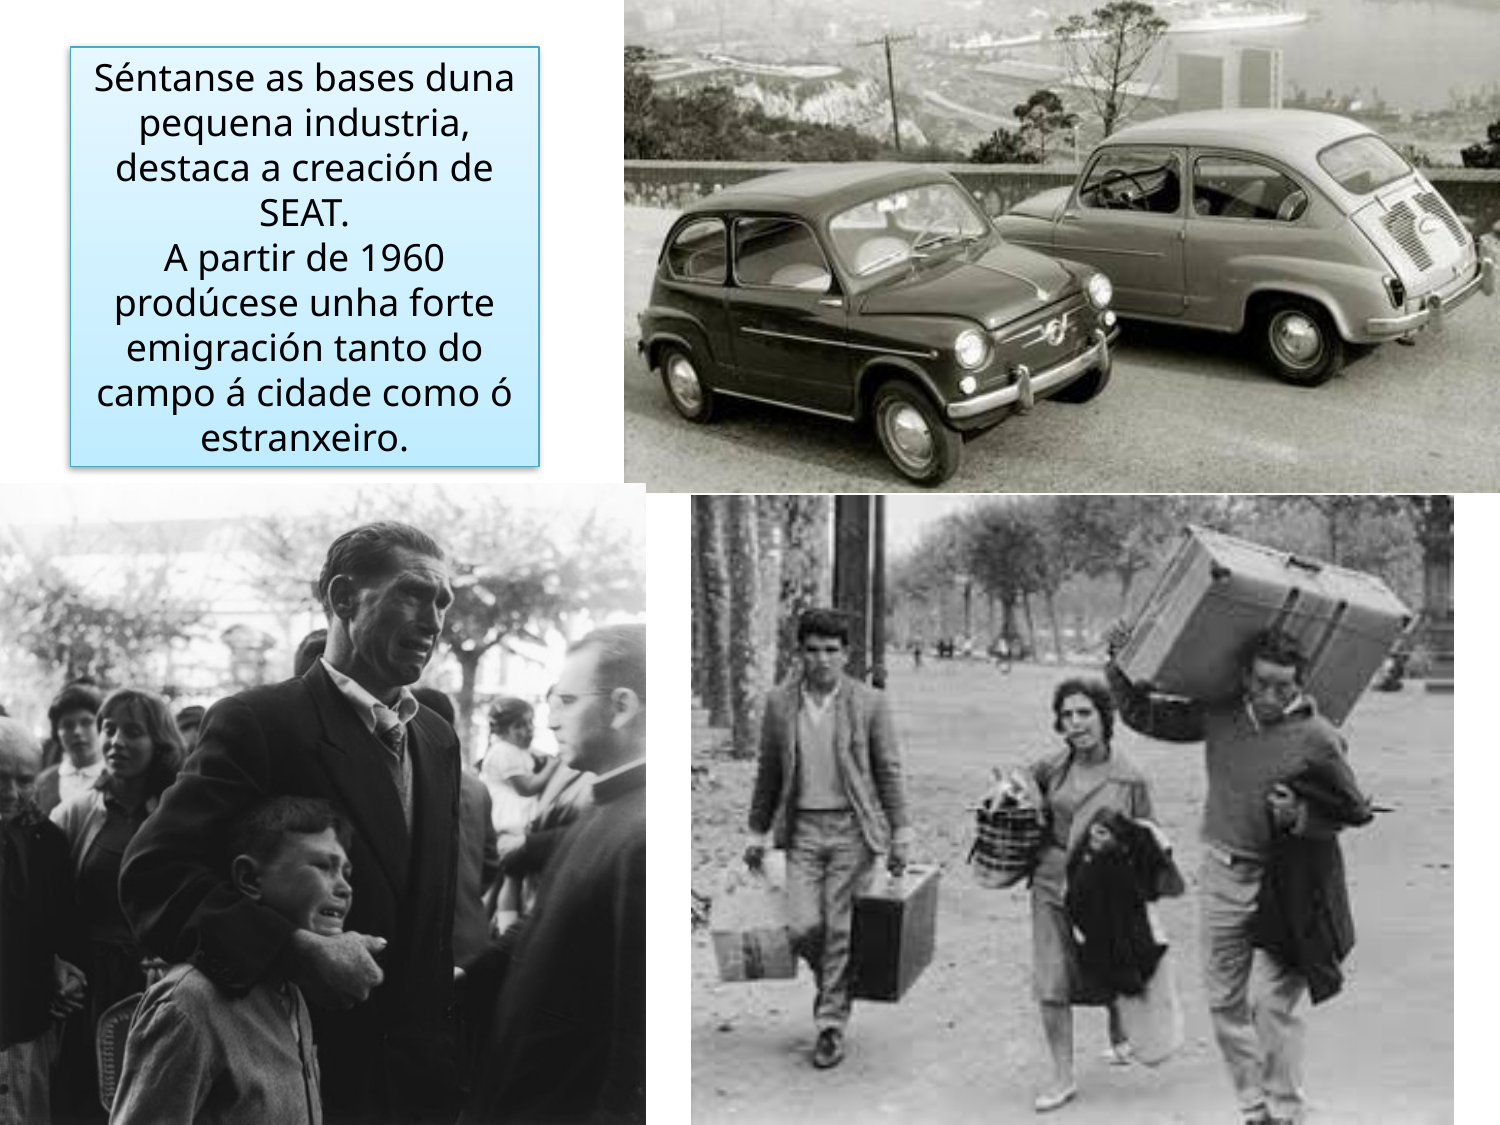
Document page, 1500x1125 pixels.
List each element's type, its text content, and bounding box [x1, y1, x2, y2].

picture [0, 0, 1500, 1125]
picture [691, 495, 1454, 1125]
text_box Séntanse as bases duna pequena industria, destaca a creación de SEAT. A partir de 1960 prodúcese unha forte emigración tanto do campo á cidade como ó estranxeiro. [70, 46, 540, 467]
